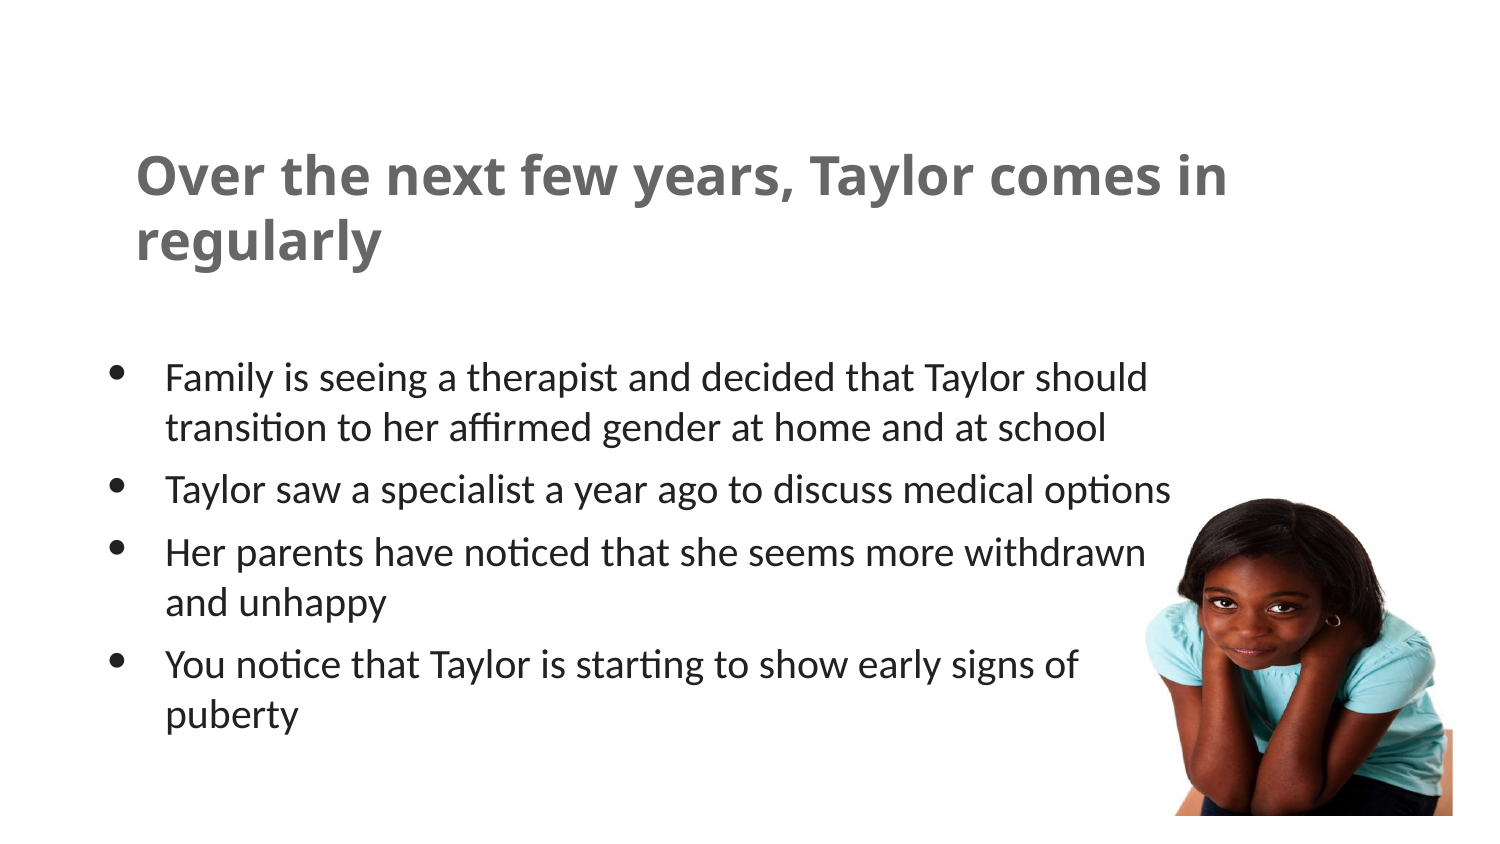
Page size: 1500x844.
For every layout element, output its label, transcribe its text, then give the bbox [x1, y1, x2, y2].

title Over the next few years, Taylor comes in regularly [75, 140, 1425, 272]
list Family is seeing a therapist and decided that Taylor should transition to her affirmed gender at home and at school Taylor saw a specialist a year ago to discuss medical options Her parents have noticed that she seems more withdrawn and unhappy You notice that Taylor is starting to show early signs of puberty [75, 276, 1195, 809]
picture [1095, 490, 1453, 816]
